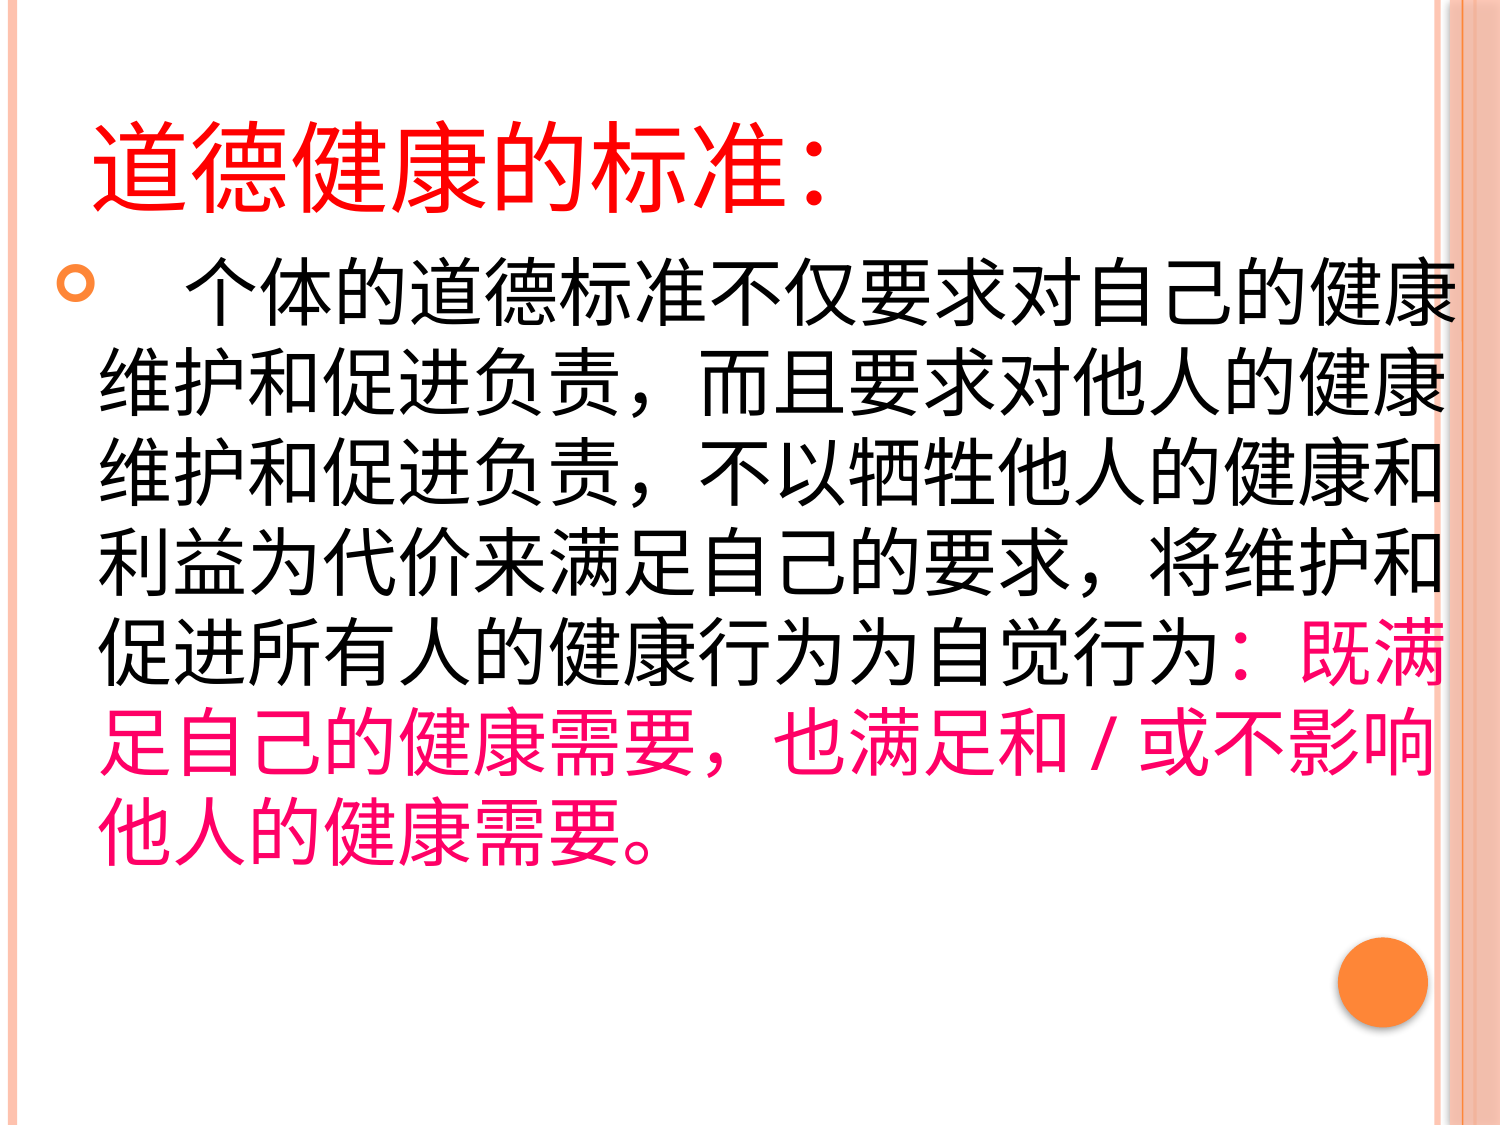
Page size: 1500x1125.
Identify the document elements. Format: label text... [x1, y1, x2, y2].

list 个体的道德标准不仅要求对自己的健康维护和促进负责，而且要求对他人的健康维护和促进负责，不以牺牲他人的健康和利益为代价来满足自己的要求，将维护和促进所有人的健康行为为自觉行为：既满足自己的健康需要，也满足和/或不影响他人的健康需要。 [37, 237, 1475, 988]
title 道德健康的标准： [75, 45, 1300, 233]
